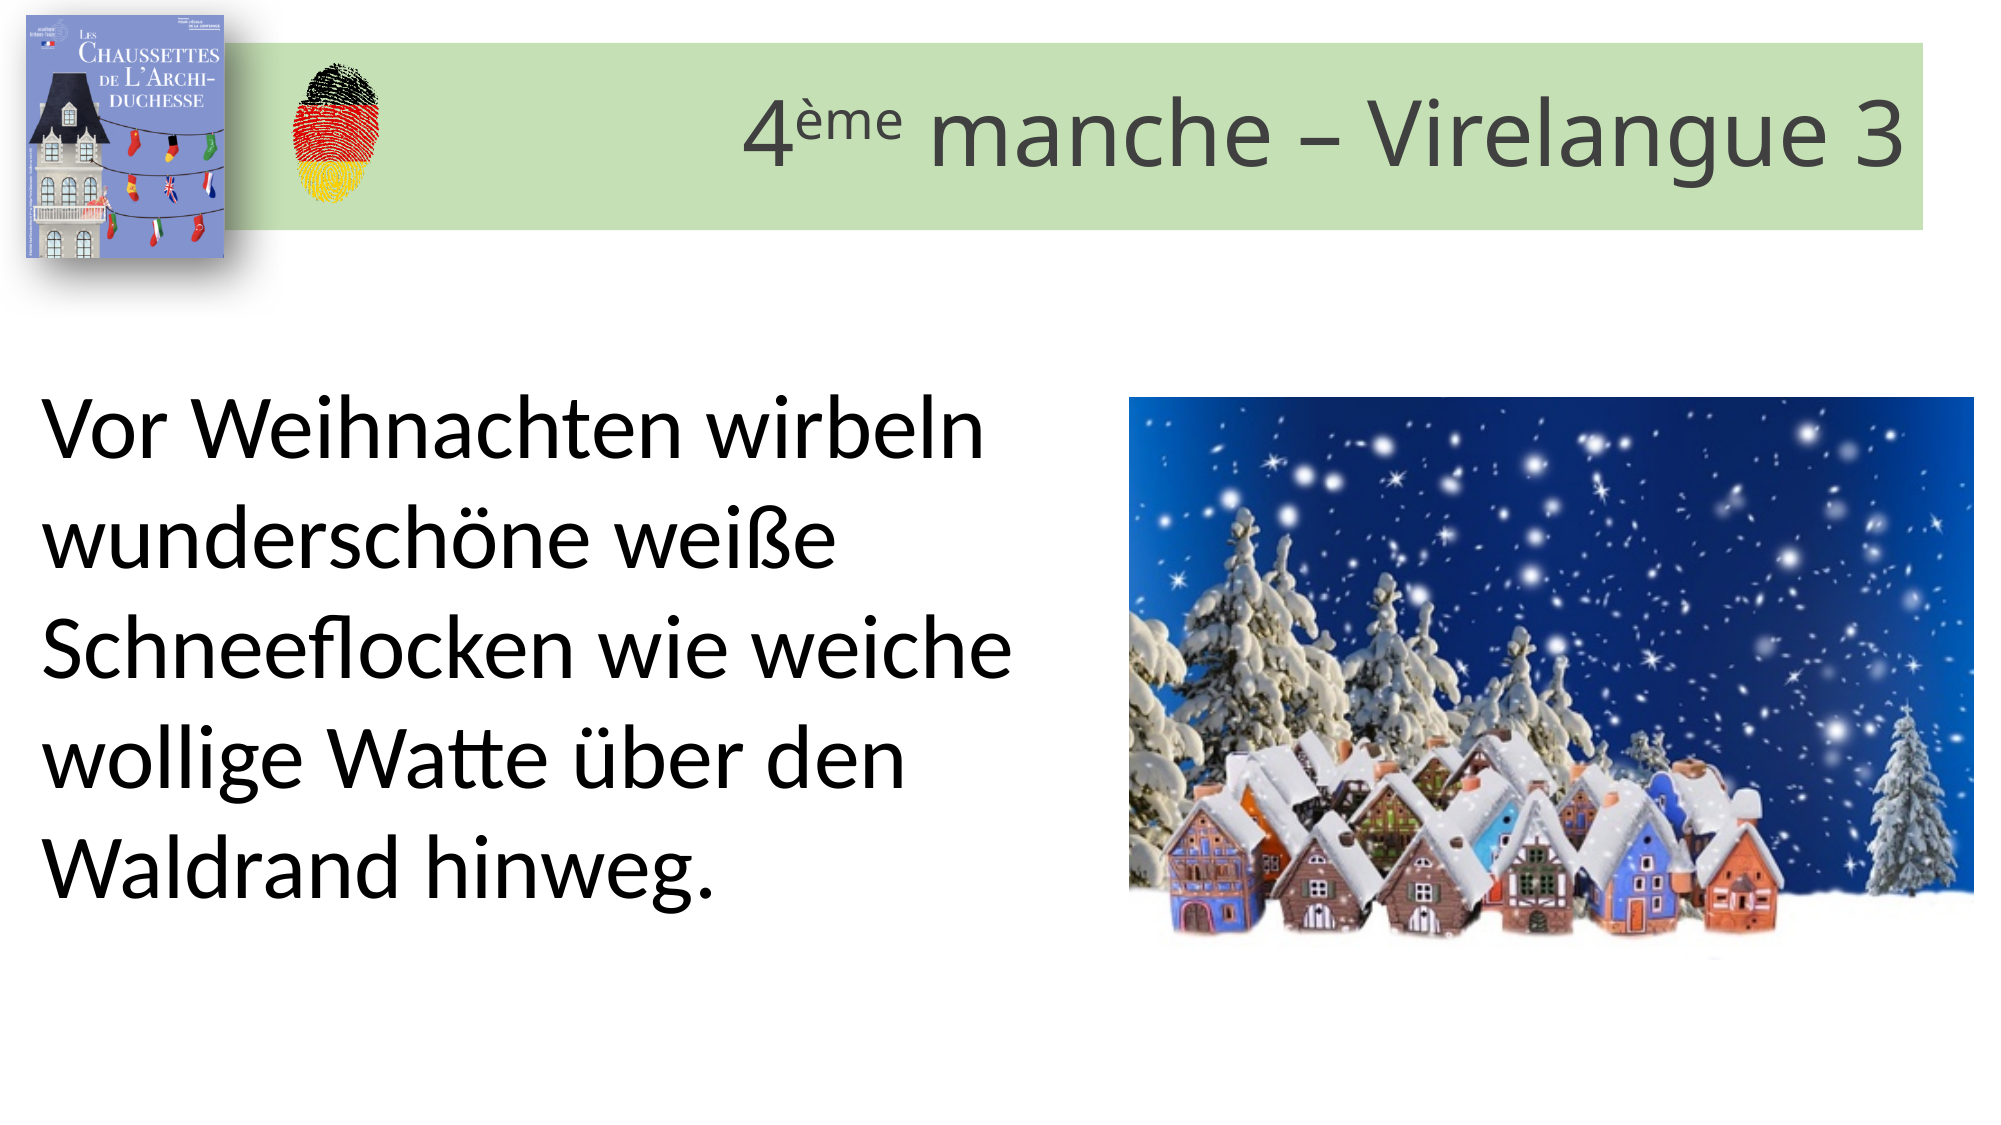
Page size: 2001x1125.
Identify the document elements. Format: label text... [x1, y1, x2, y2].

picture [1129, 397, 1974, 960]
picture [291, 63, 379, 203]
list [26, 15, 224, 258]
text_box Vor Weihnachten wirbeln wunderschöne weiße Schneeflocken wie weiche wollige Watte über den Waldrand hinweg. [26, 359, 1110, 925]
title 4ème manche – Virelangue 3 [271, 42, 1923, 231]
